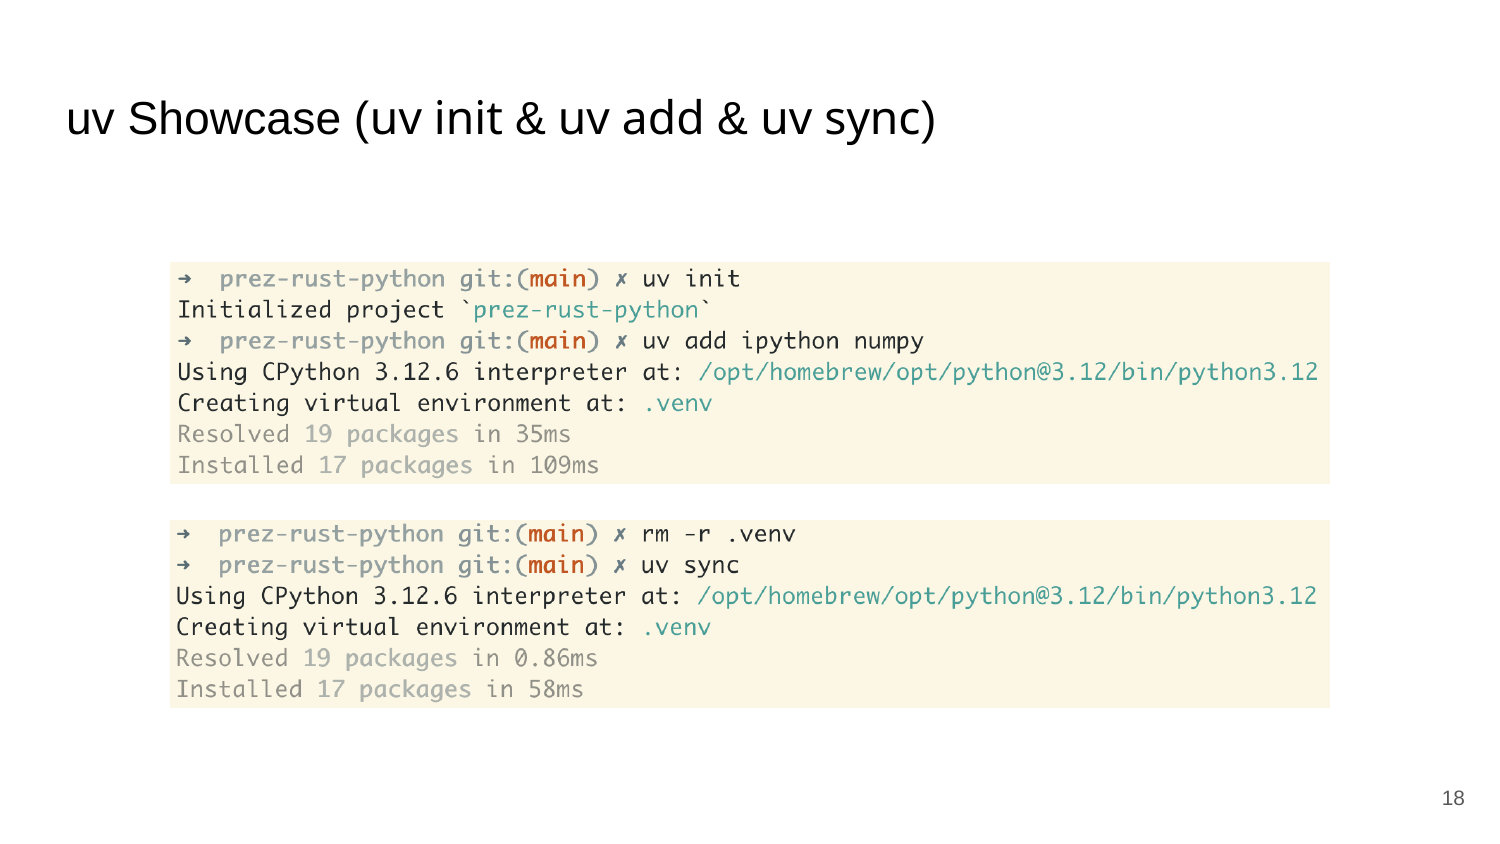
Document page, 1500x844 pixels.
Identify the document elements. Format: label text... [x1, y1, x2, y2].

picture [170, 262, 1330, 484]
title uv Showcase (uv init & uv add & uv sync) [51, 72, 1449, 167]
slide_number ‹#› [1389, 764, 1480, 830]
picture [170, 519, 1330, 708]
